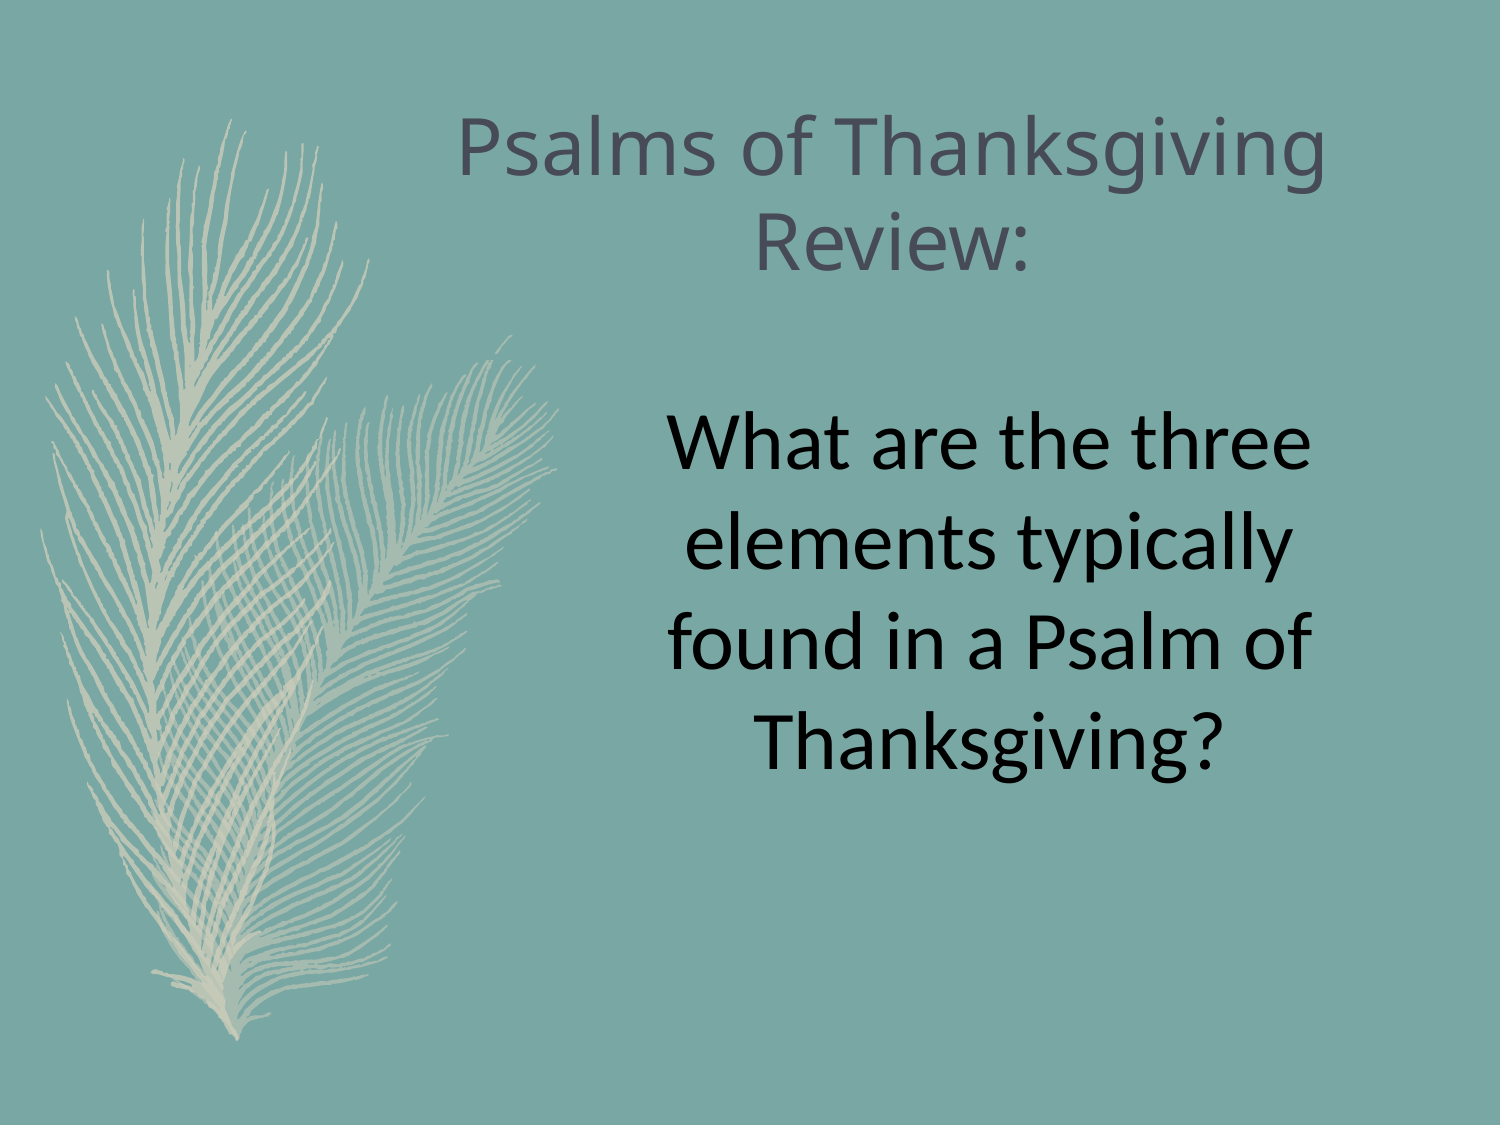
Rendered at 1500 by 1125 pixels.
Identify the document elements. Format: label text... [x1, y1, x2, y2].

list What are the three elements typically found in a Psalm of Thanksgiving? [585, 378, 1395, 1045]
title Psalms of Thanksgiving Review: [345, 93, 1440, 350]
